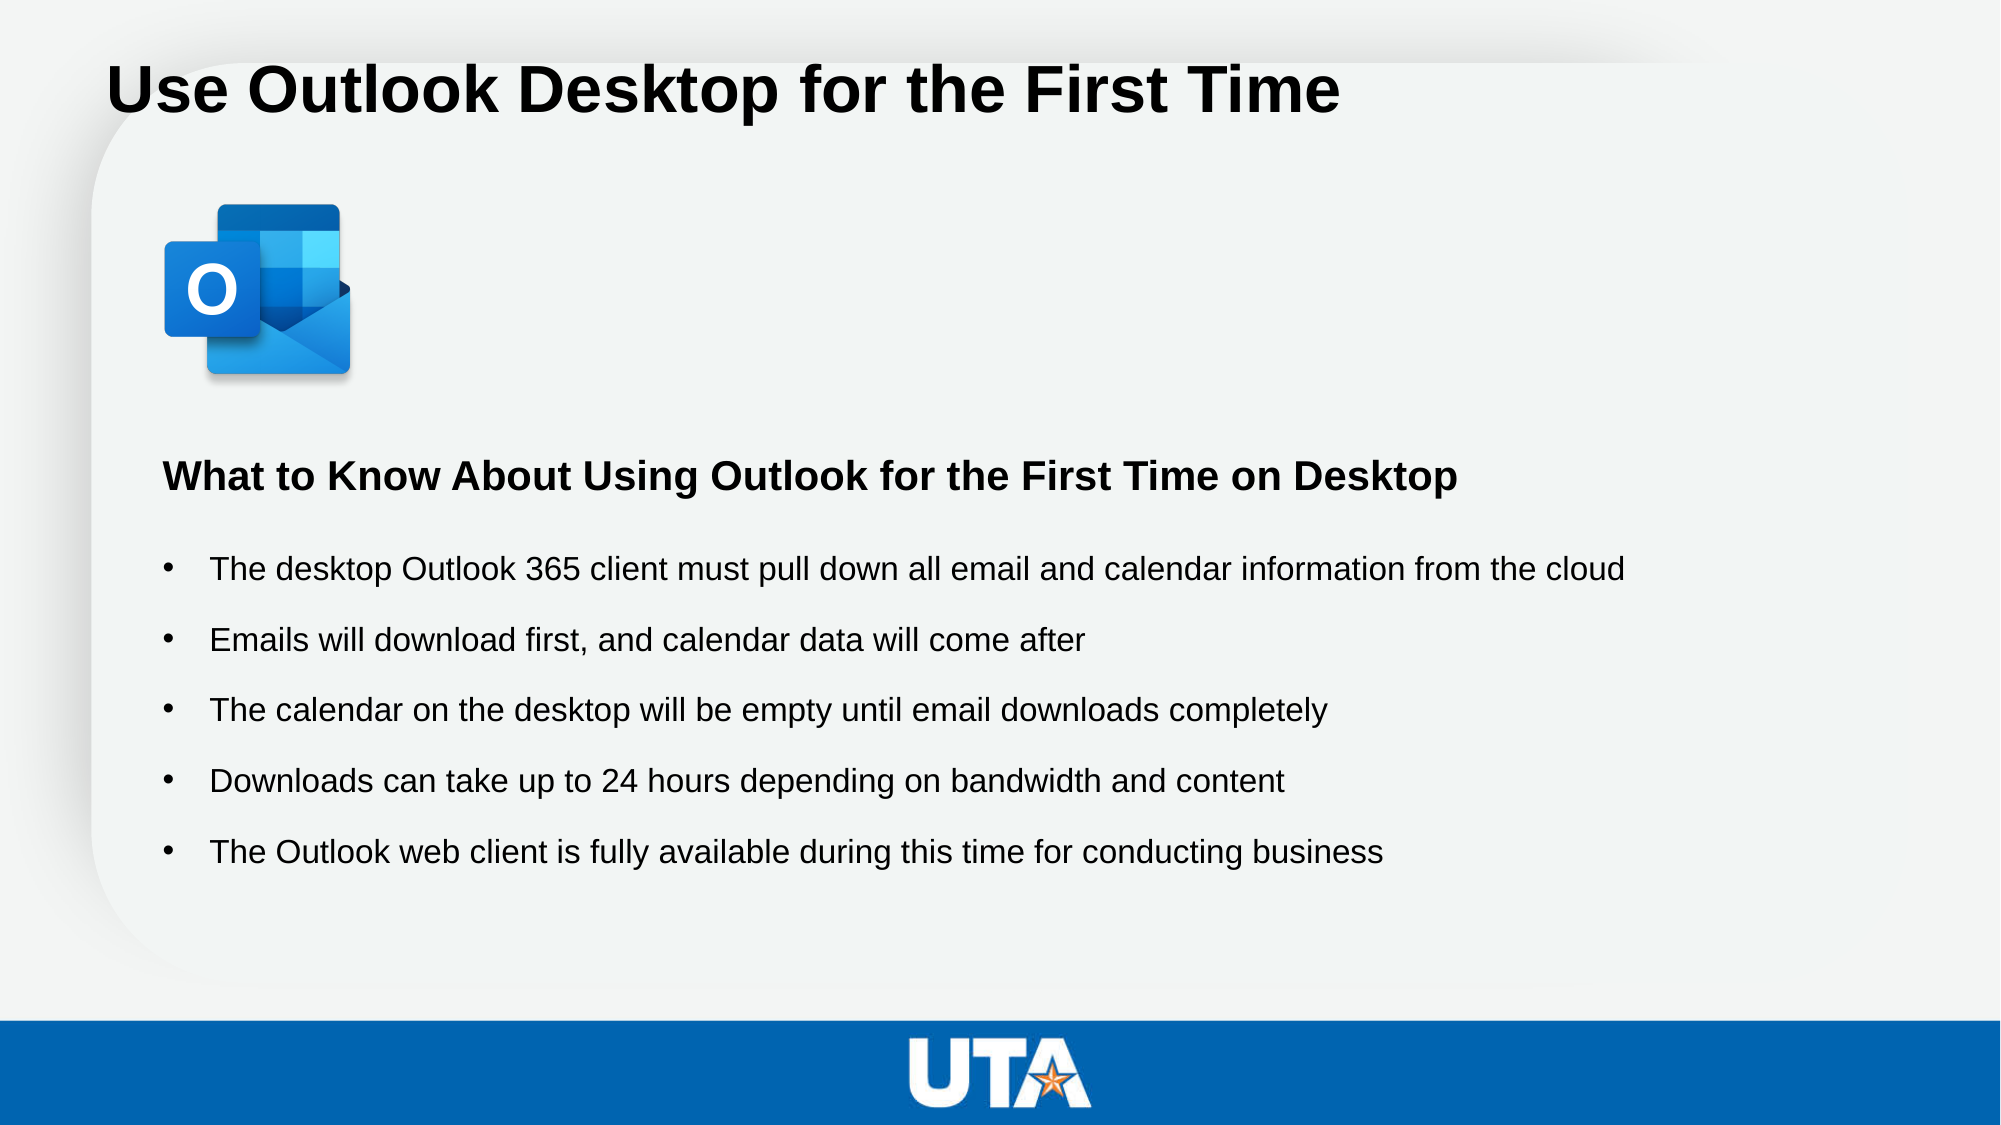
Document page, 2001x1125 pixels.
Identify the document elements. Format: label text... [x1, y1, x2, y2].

list The desktop Outlook 365 client must pull down all email and calendar information from the cloud Emails will download first, and calendar data will come after The calendar on the desktop will be empty until email downloads completely Downloads can take up to 24 hours depending on bandwidth and content The Outlook web client is fully available during this time for conducting business [147, 529, 1806, 920]
list What to Know About Using Outlook for the First Time on Desktop [147, 446, 1806, 529]
picture [0, 0, 2001, 1125]
title Use Outlook Desktop for the First Time [91, 59, 1806, 122]
